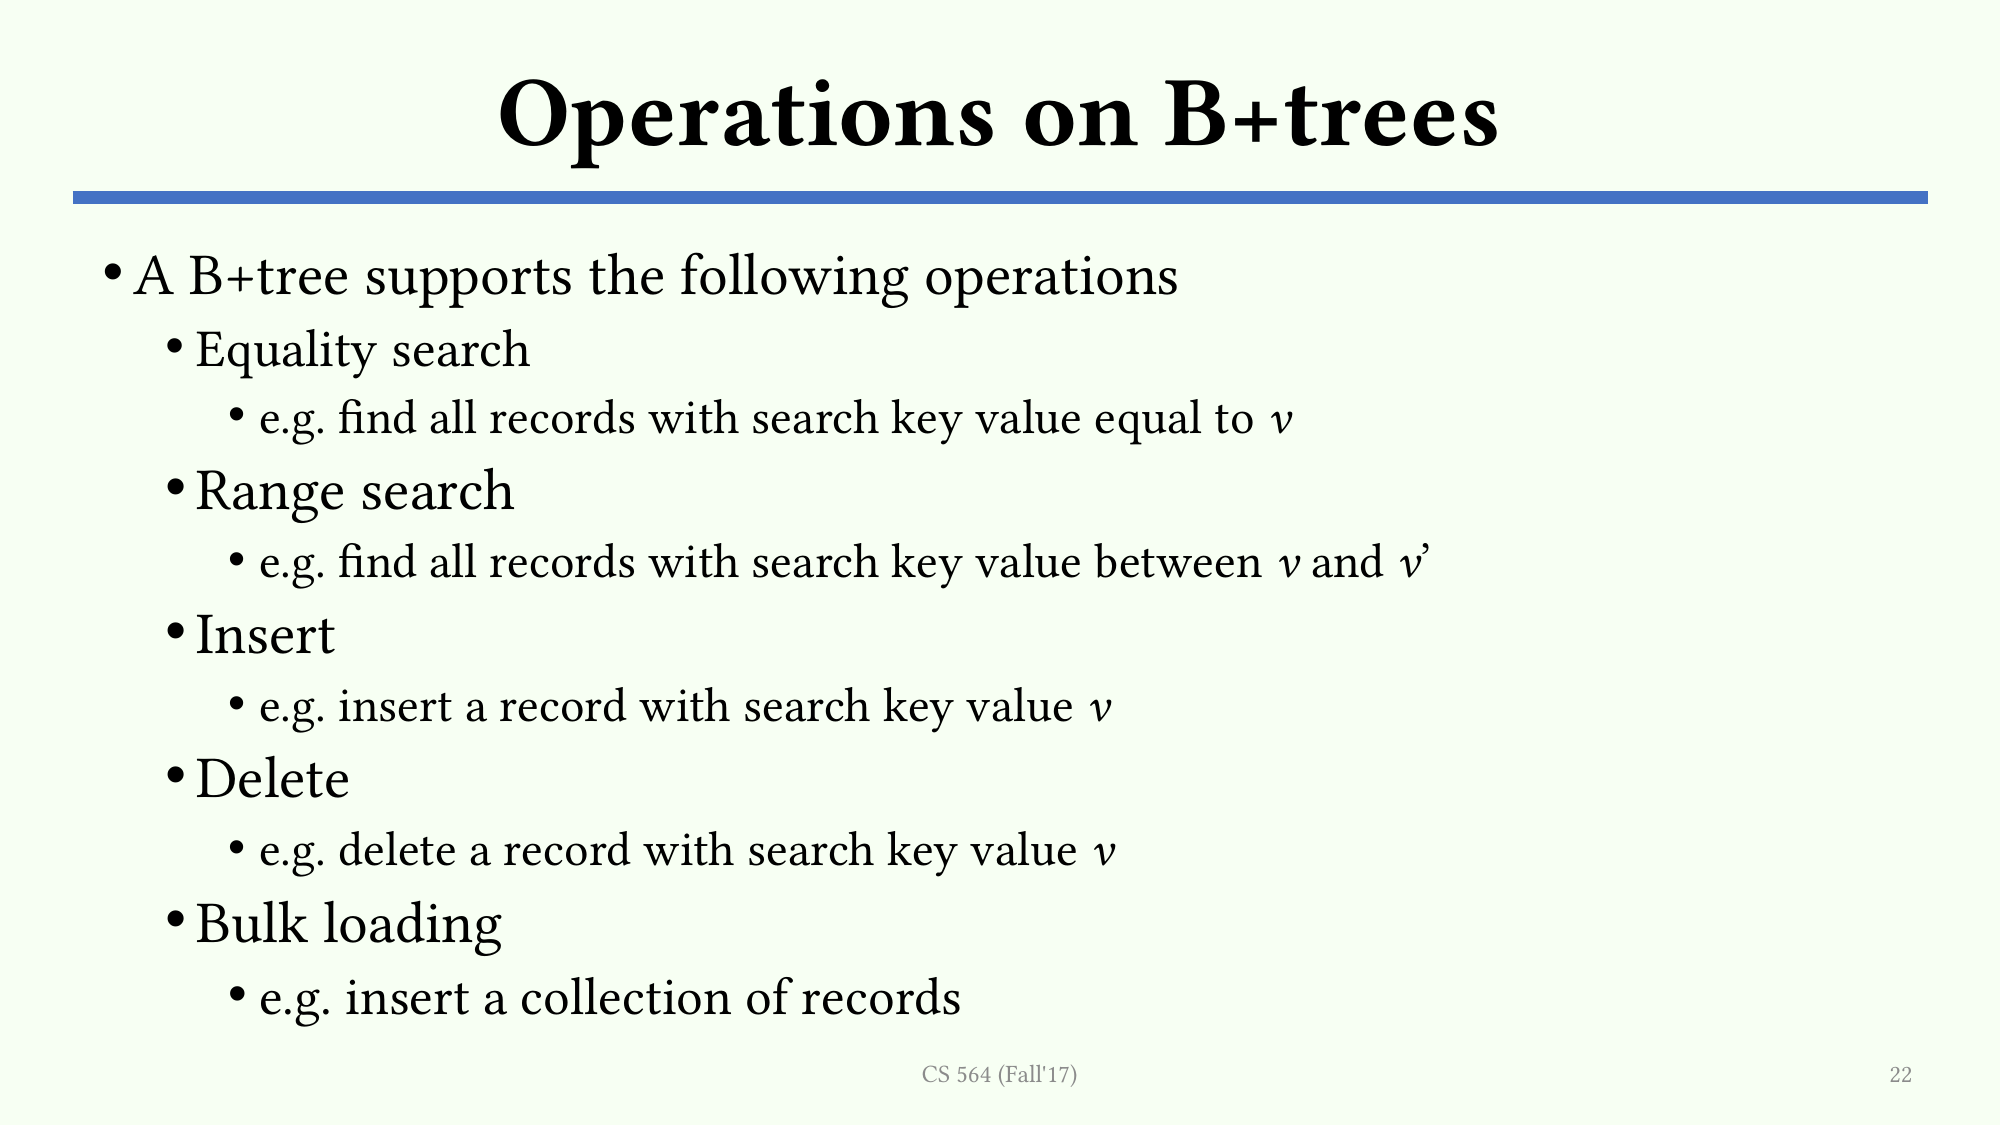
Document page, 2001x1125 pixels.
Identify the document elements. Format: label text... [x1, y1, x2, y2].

list A B+tree supports the following operations Equality search e.g. find all records with search key value equal to v Range search e.g. find all records with search key value between v and v’ Insert e.g. insert a record with search key value v Delete e.g. delete a record with search key value v Bulk loading e.g. insert a collection of records [72, 227, 1928, 1043]
title Operations on B+trees [72, 35, 1928, 191]
slide_number 22 [1412, 1042, 1928, 1103]
footer CS 564 (Fall'17) [662, 1042, 1338, 1103]
